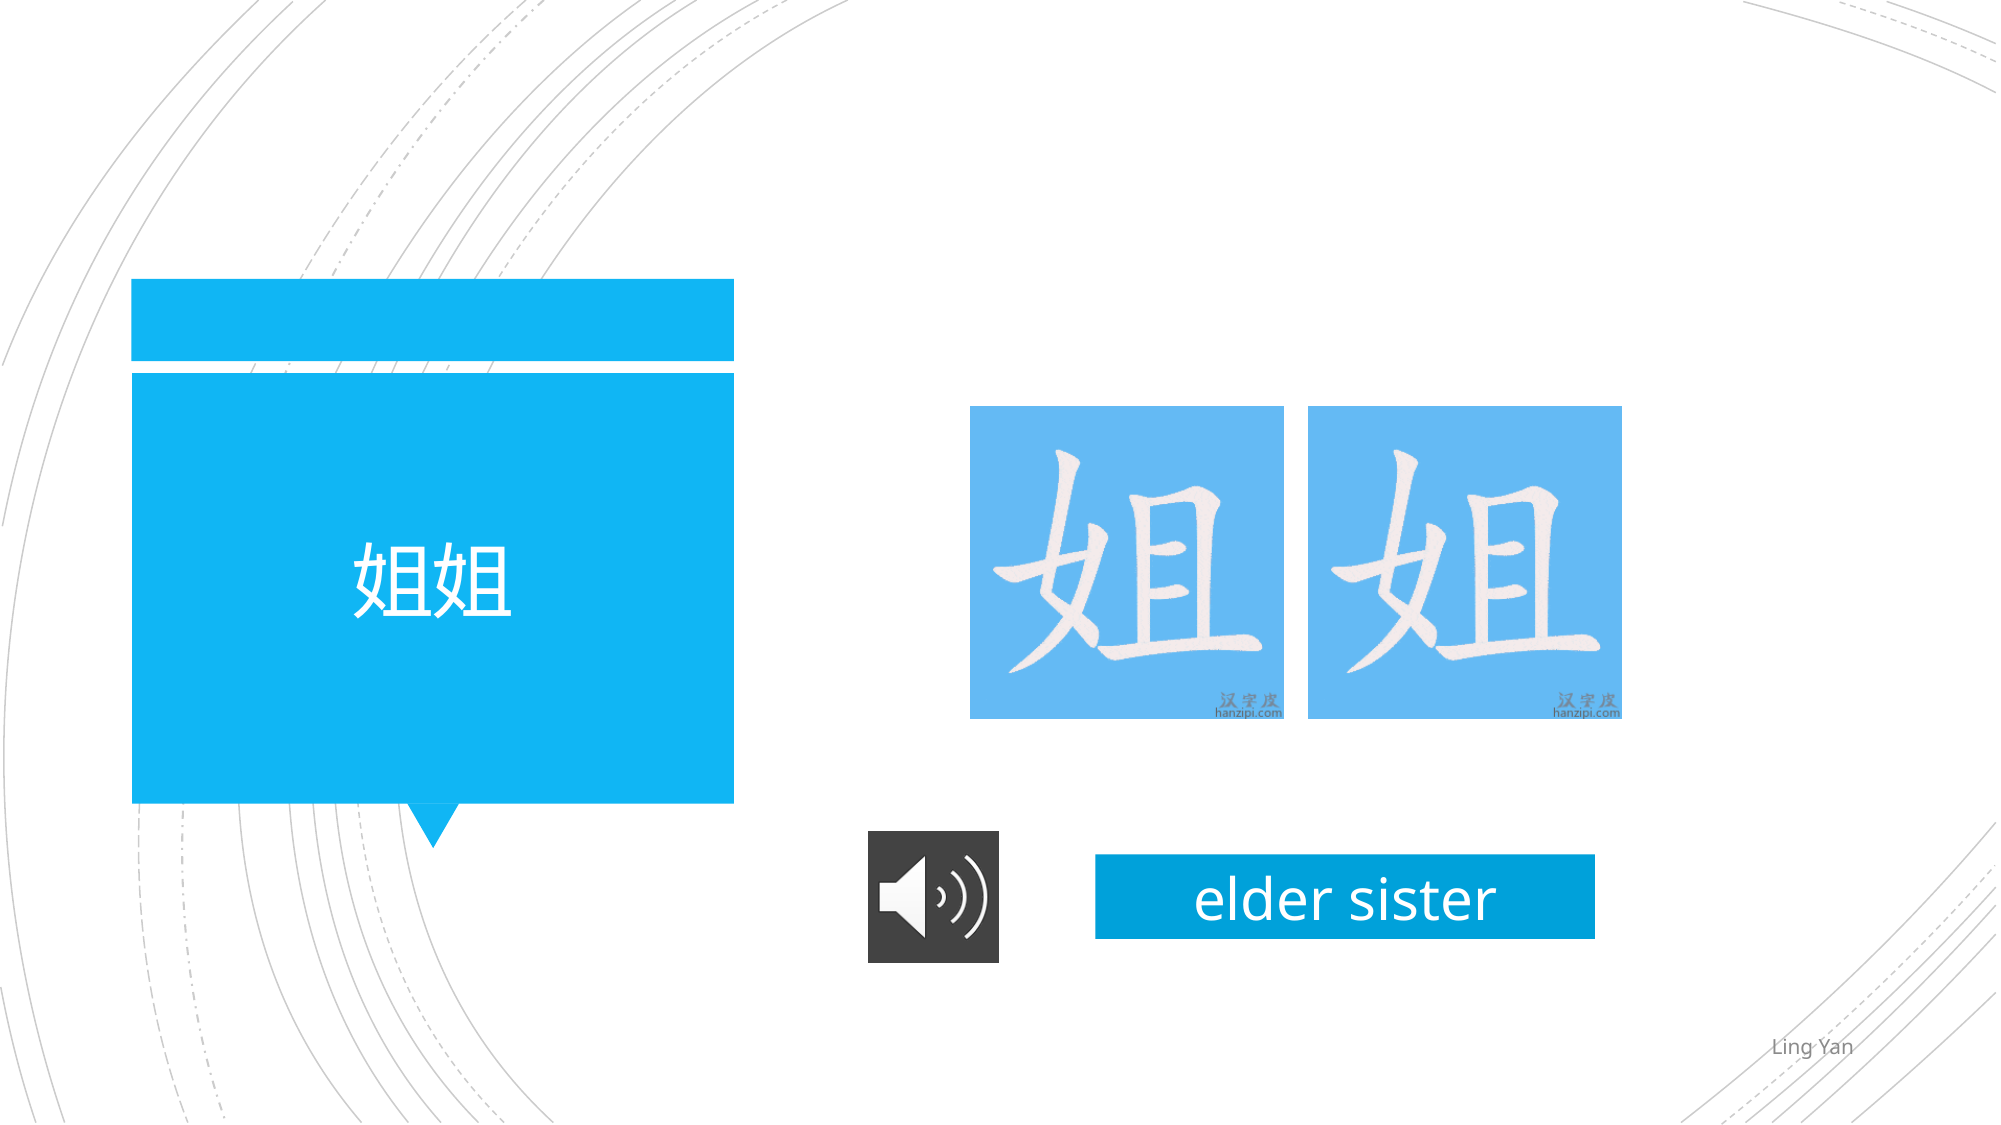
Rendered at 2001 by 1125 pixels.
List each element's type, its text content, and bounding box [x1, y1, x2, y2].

picture [970, 405, 1284, 719]
picture [866, 830, 1001, 965]
title 姐姐 [145, 385, 720, 789]
picture [1308, 405, 1622, 719]
text_box elder sister [1095, 854, 1595, 939]
footer Ling Yan [131, 1021, 1869, 1074]
